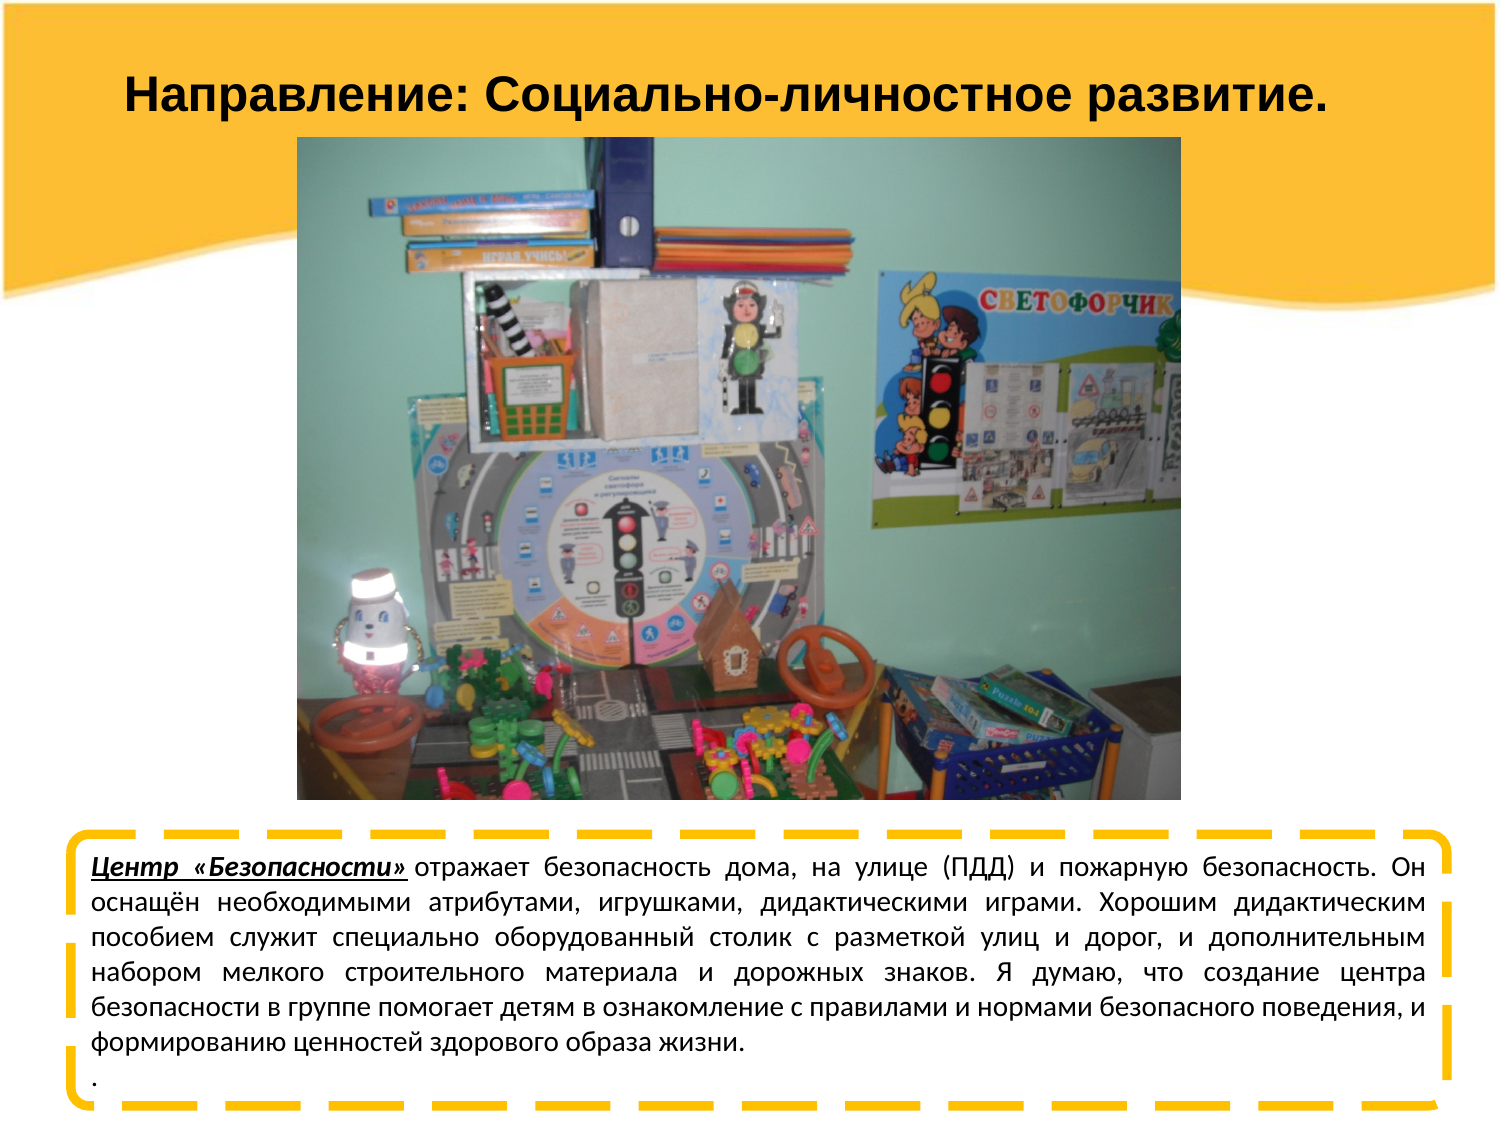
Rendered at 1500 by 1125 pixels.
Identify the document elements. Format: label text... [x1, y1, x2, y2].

text_box Центр «Безопасности» отражает безопасность дома, на улице (ПДД) и пожарную безопасность. Он оснащён необходимыми атрибутами, игрушками, дидактическими играми. Хорошим дидактическим пособием служит специально оборудованный столик с разметкой улиц и дорог, и дополнительным набором мелкого строительного материала и дорожных знаков. Я думаю, что создание центра безопасности в группе помогает детям в ознакомление с правилами и нормами безопасного поведения, и формированию ценностей здорового образа жизни. . [68, 832, 1450, 1109]
text_box Направление: Социально-личностное развитие. [109, 54, 1409, 190]
picture [0, 0, 1500, 1125]
